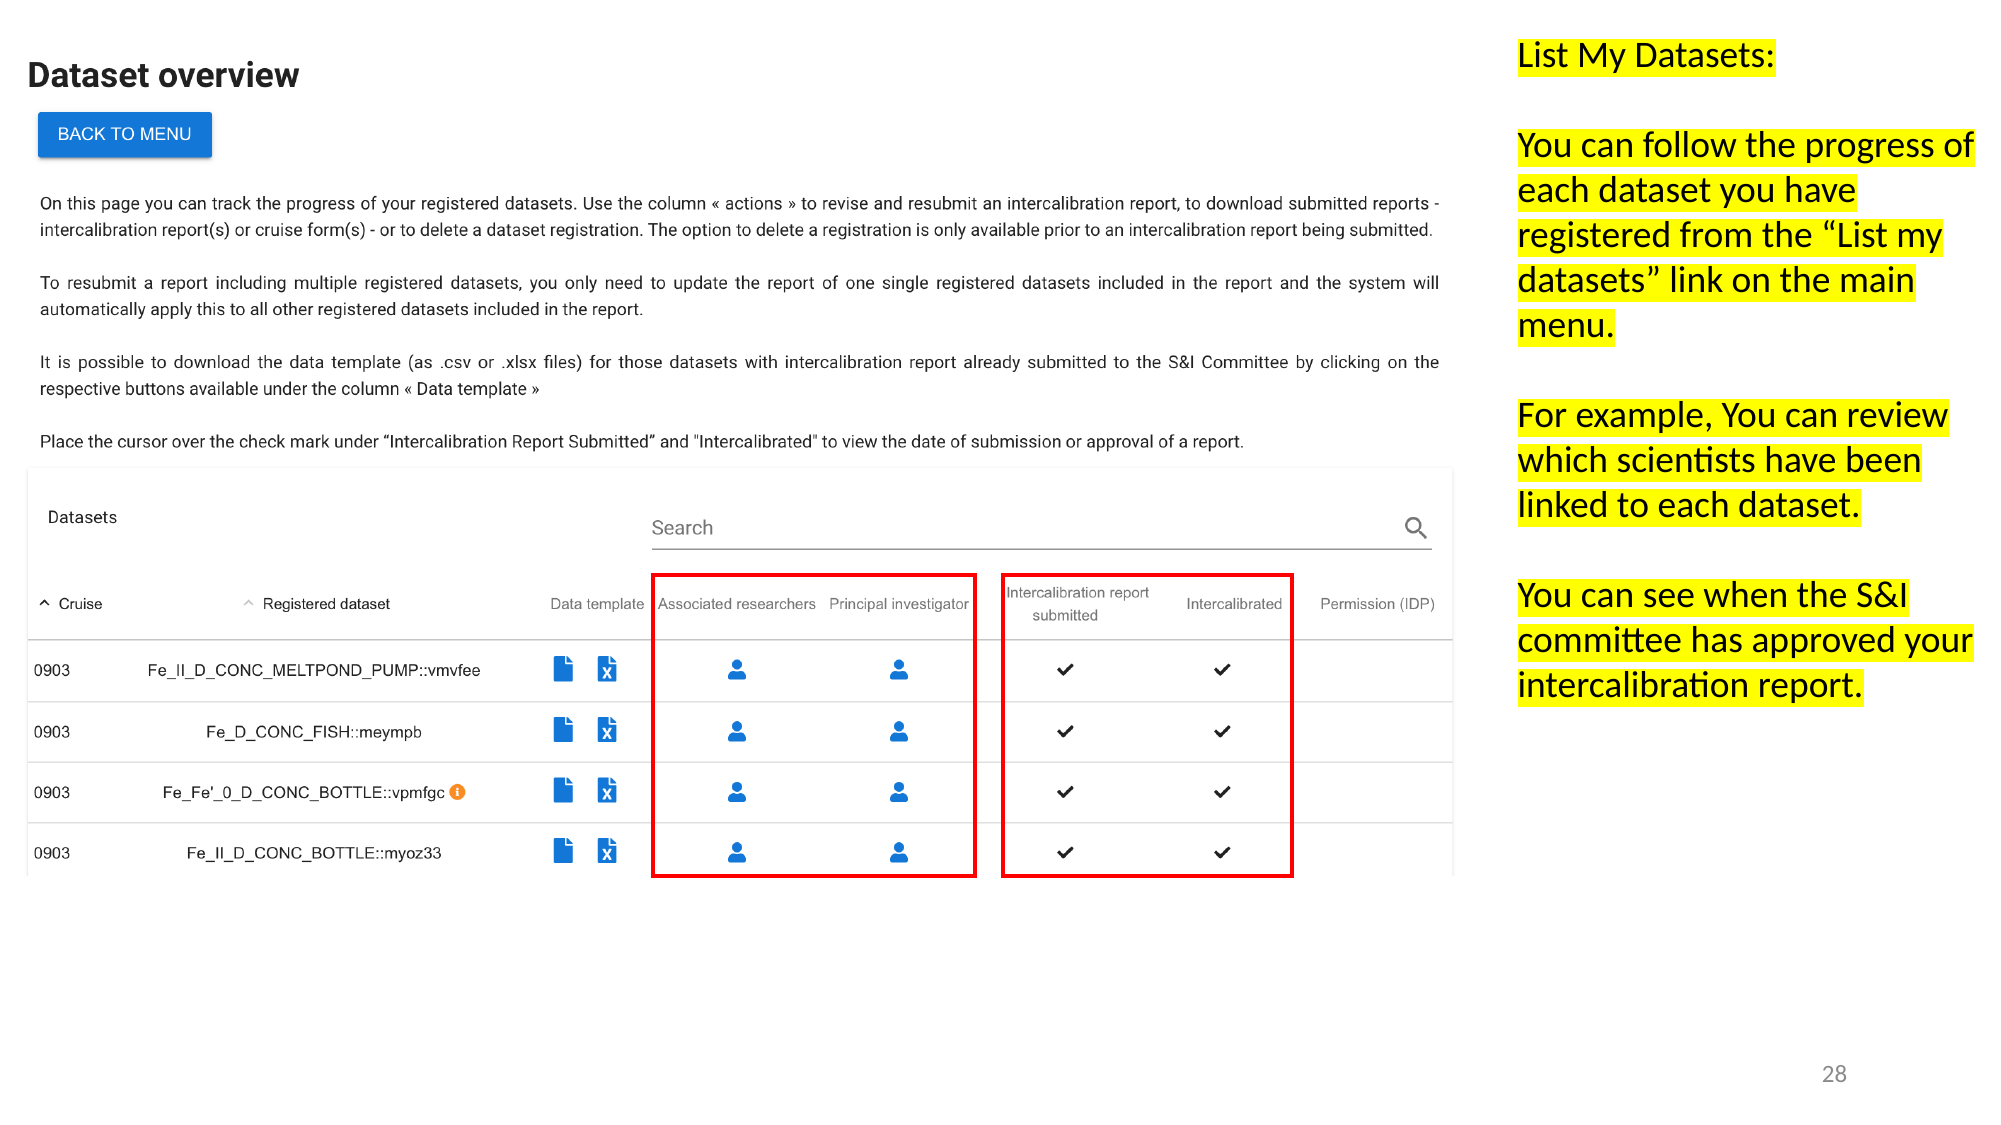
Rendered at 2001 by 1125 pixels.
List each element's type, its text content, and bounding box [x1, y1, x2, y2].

picture [0, 59, 1505, 876]
slide_number 28 [1412, 1042, 1863, 1103]
text_box List My Datasets: You can follow the progress of each dataset you have registered from the “List my datasets” link on the main menu. For example, You can review which scientists have been linked to each dataset. You can see when the S&I committee has approved your intercalibration report. [1503, 22, 1997, 758]
